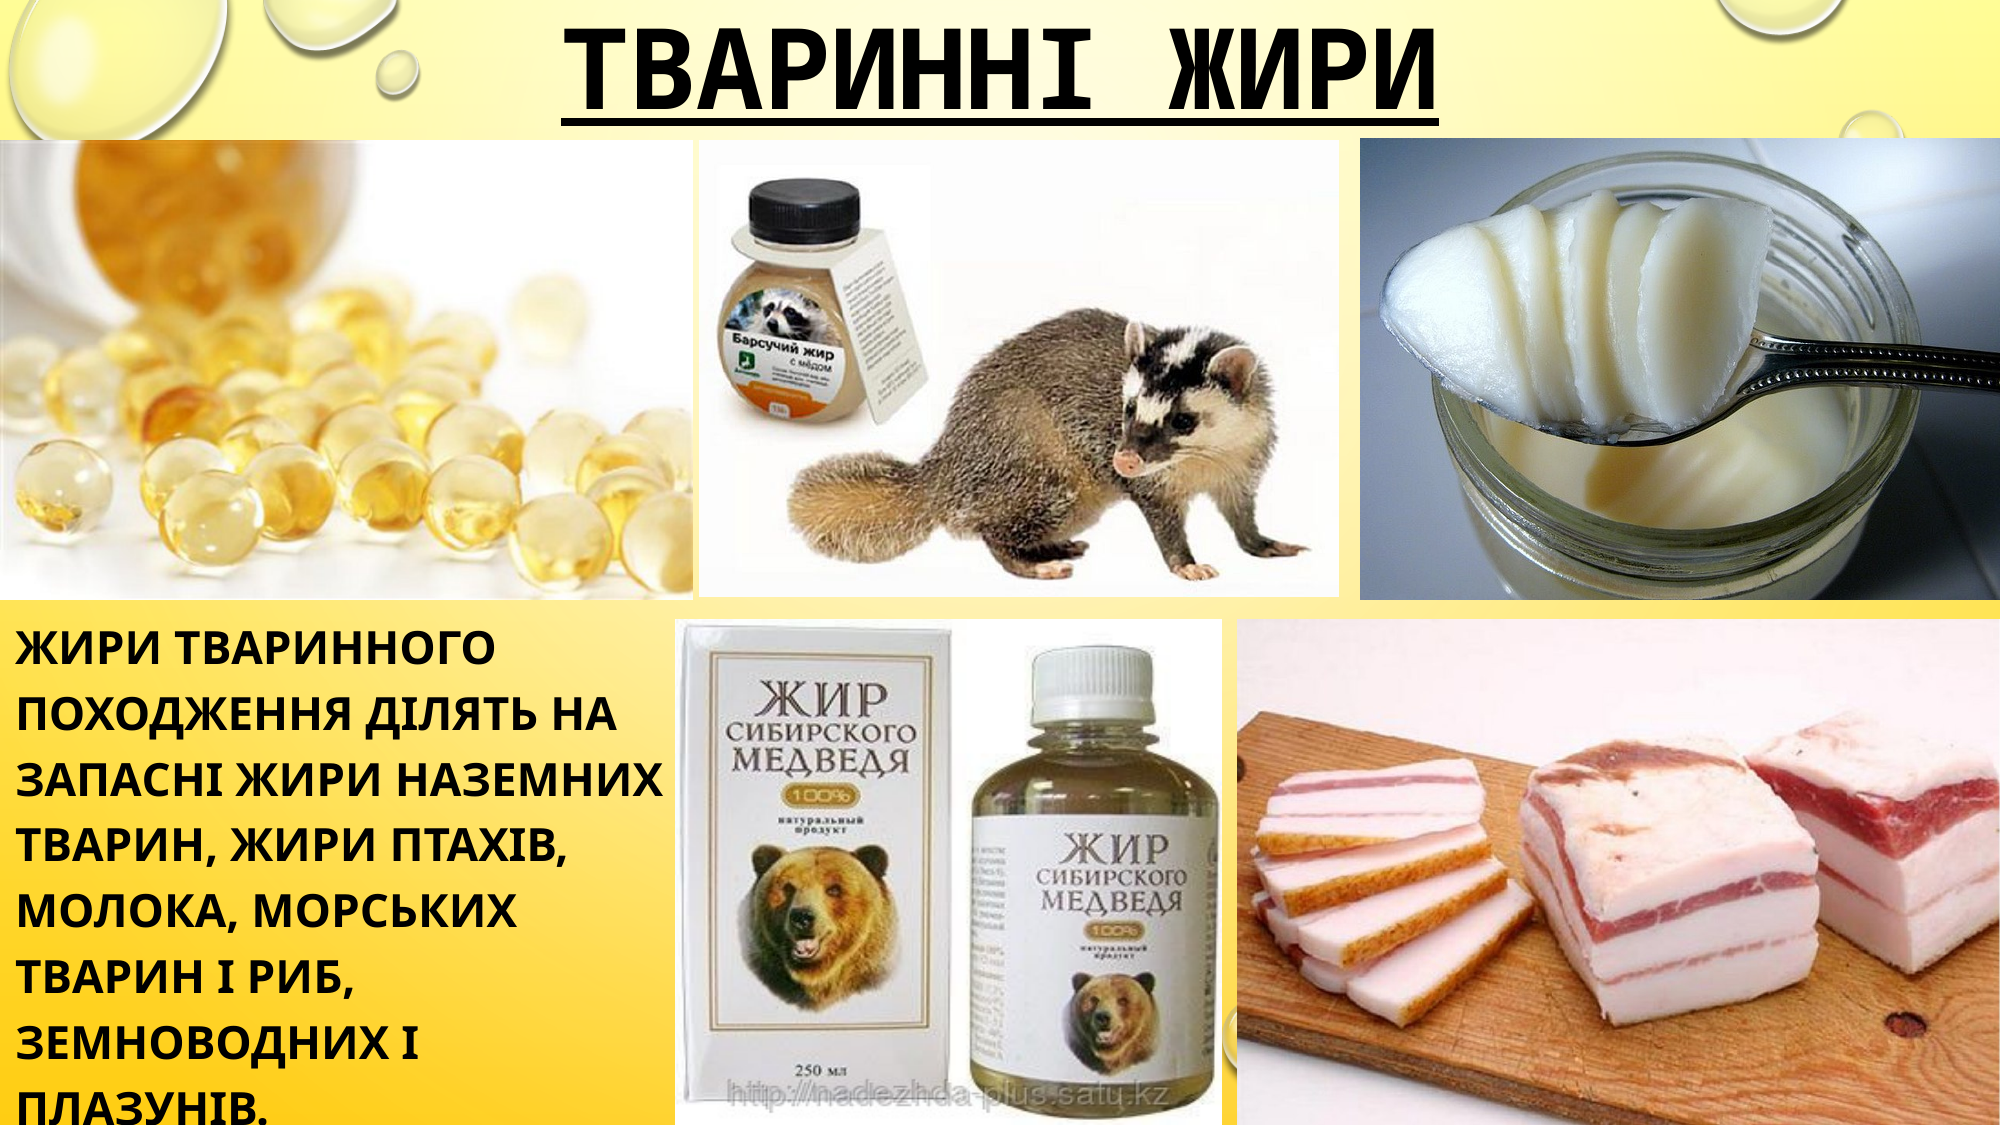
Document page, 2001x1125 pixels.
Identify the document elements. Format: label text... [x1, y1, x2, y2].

list Жири тваринного походження ділять на запасні жири наземних тварин, жири птахів, молока, морських тварин і риб, земноводних і плазунів. [0, 609, 693, 1125]
title Тваринні жири [149, 0, 1851, 146]
picture [0, 0, 2000, 1125]
